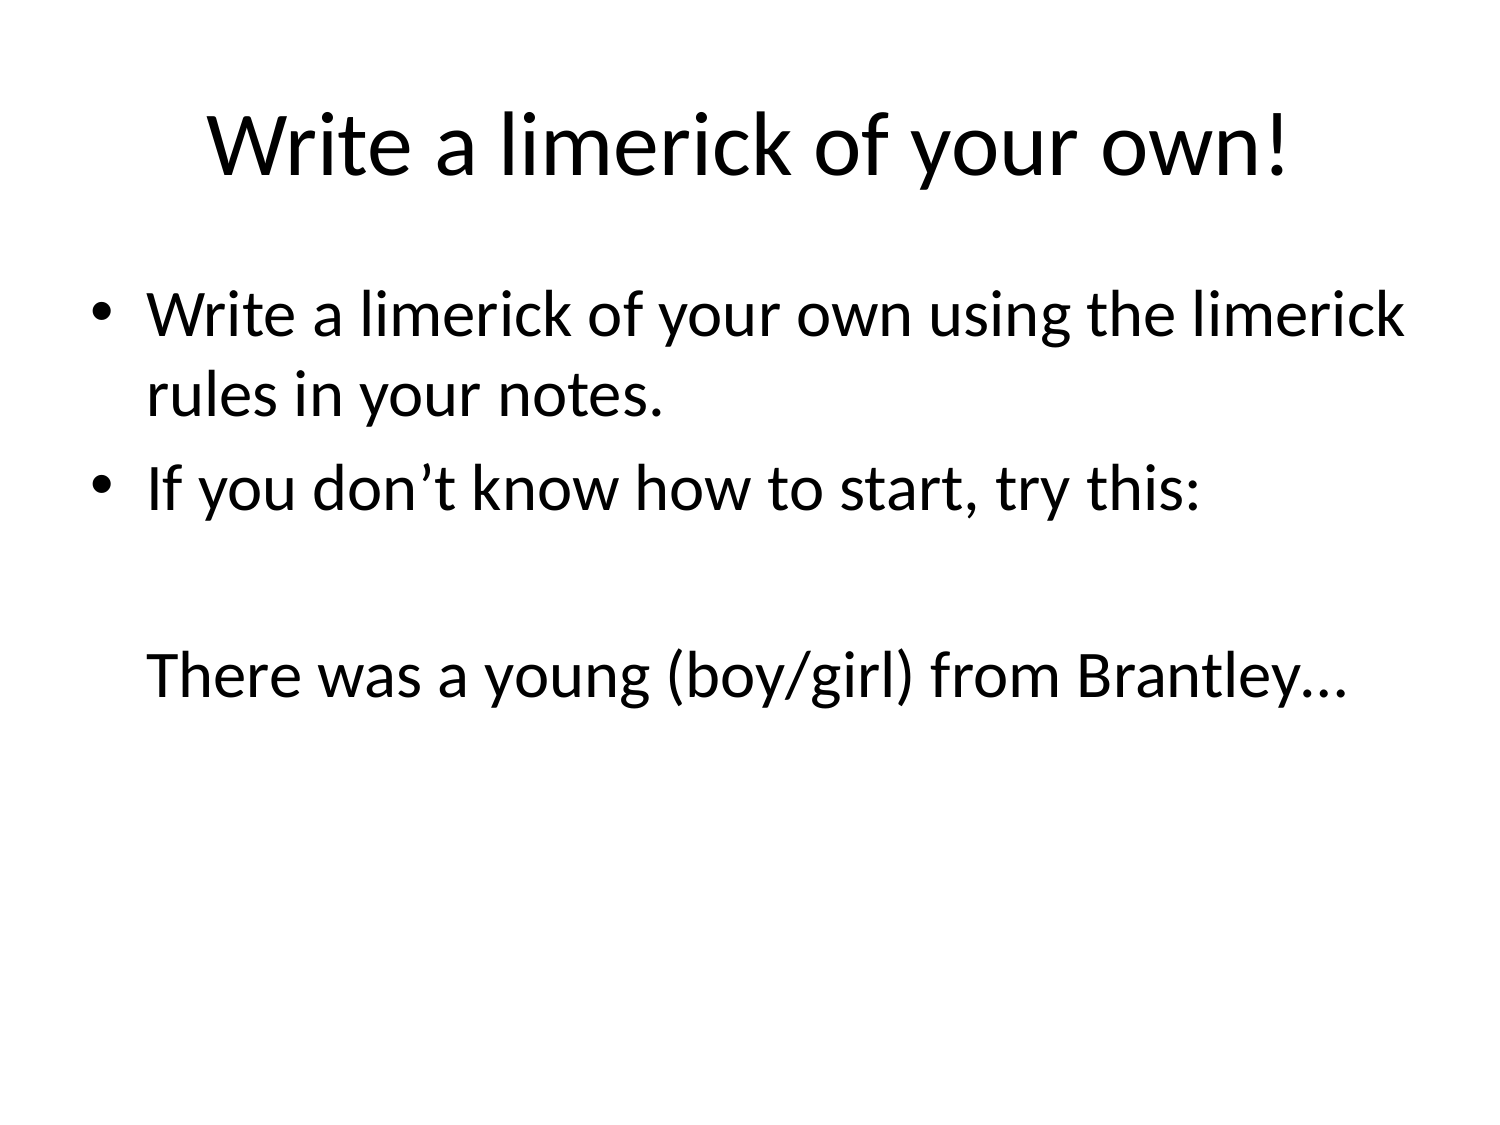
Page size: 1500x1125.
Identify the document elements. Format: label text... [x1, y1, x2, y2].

list Write a limerick of your own using the limerick rules in your notes. If you don’t know how to start, try this: There was a young (boy/girl) from Brantley… [75, 262, 1425, 1005]
title Write a limerick of your own! [75, 45, 1425, 233]
